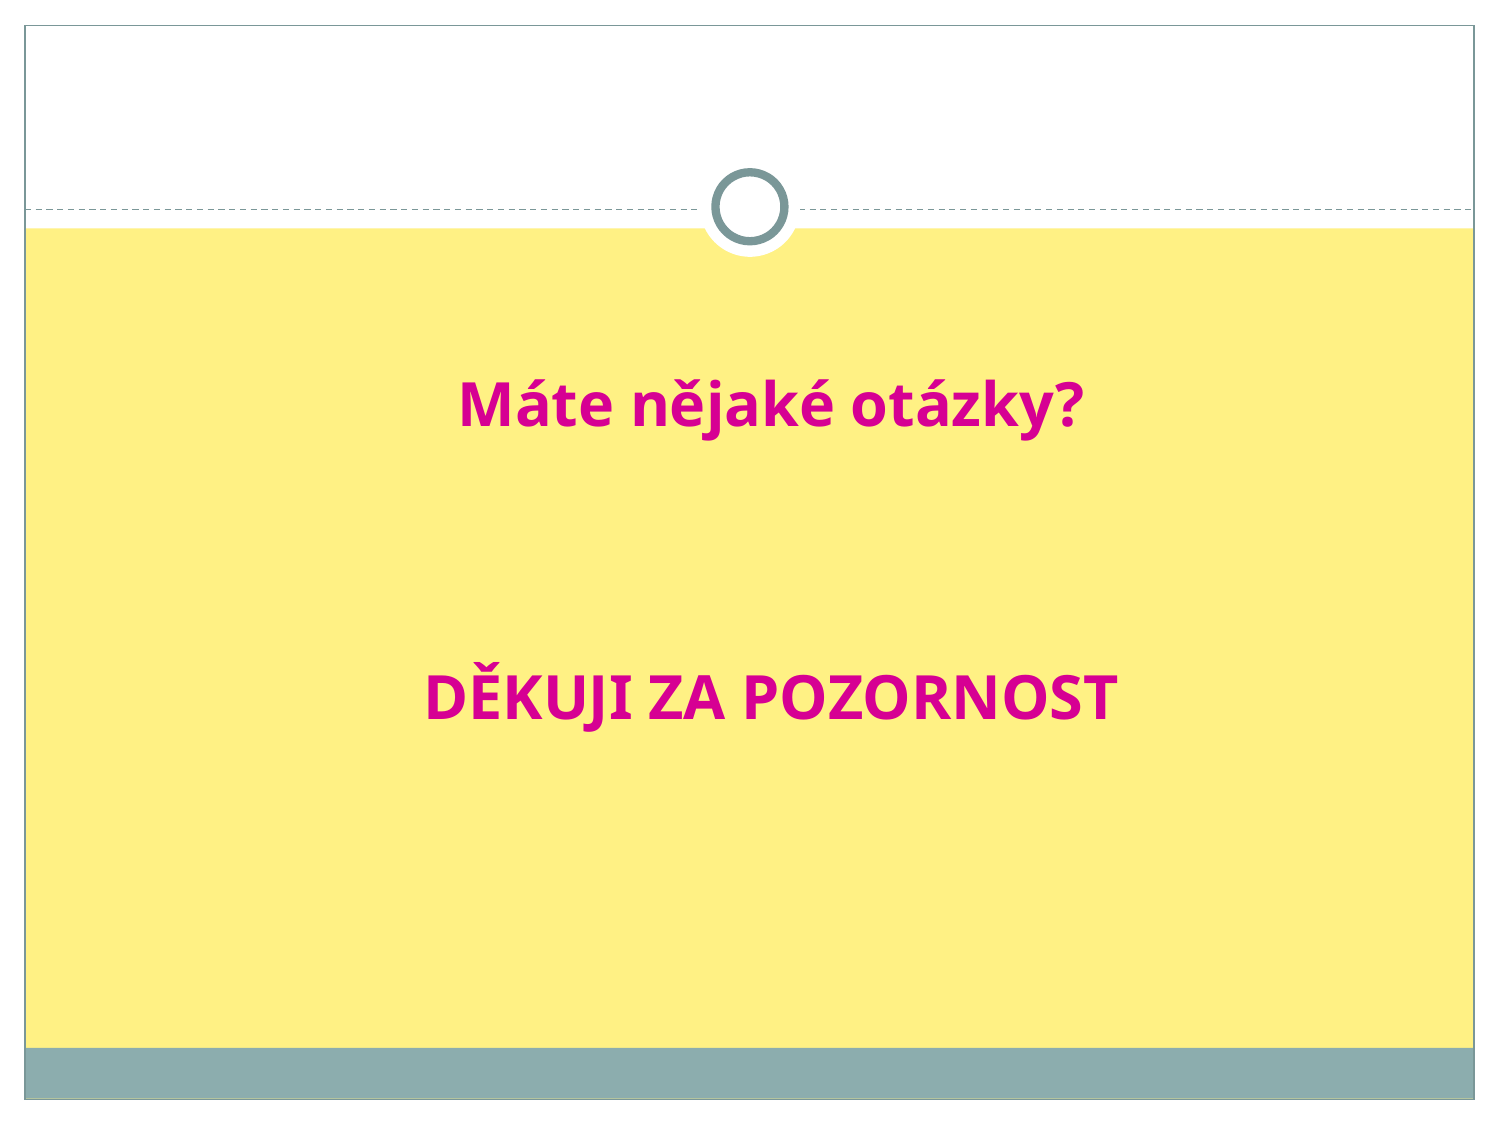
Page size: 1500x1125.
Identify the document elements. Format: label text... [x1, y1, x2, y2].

title Máte nějaké otázky? DĚKUJI ZA POZORNOST [123, 208, 1418, 740]
